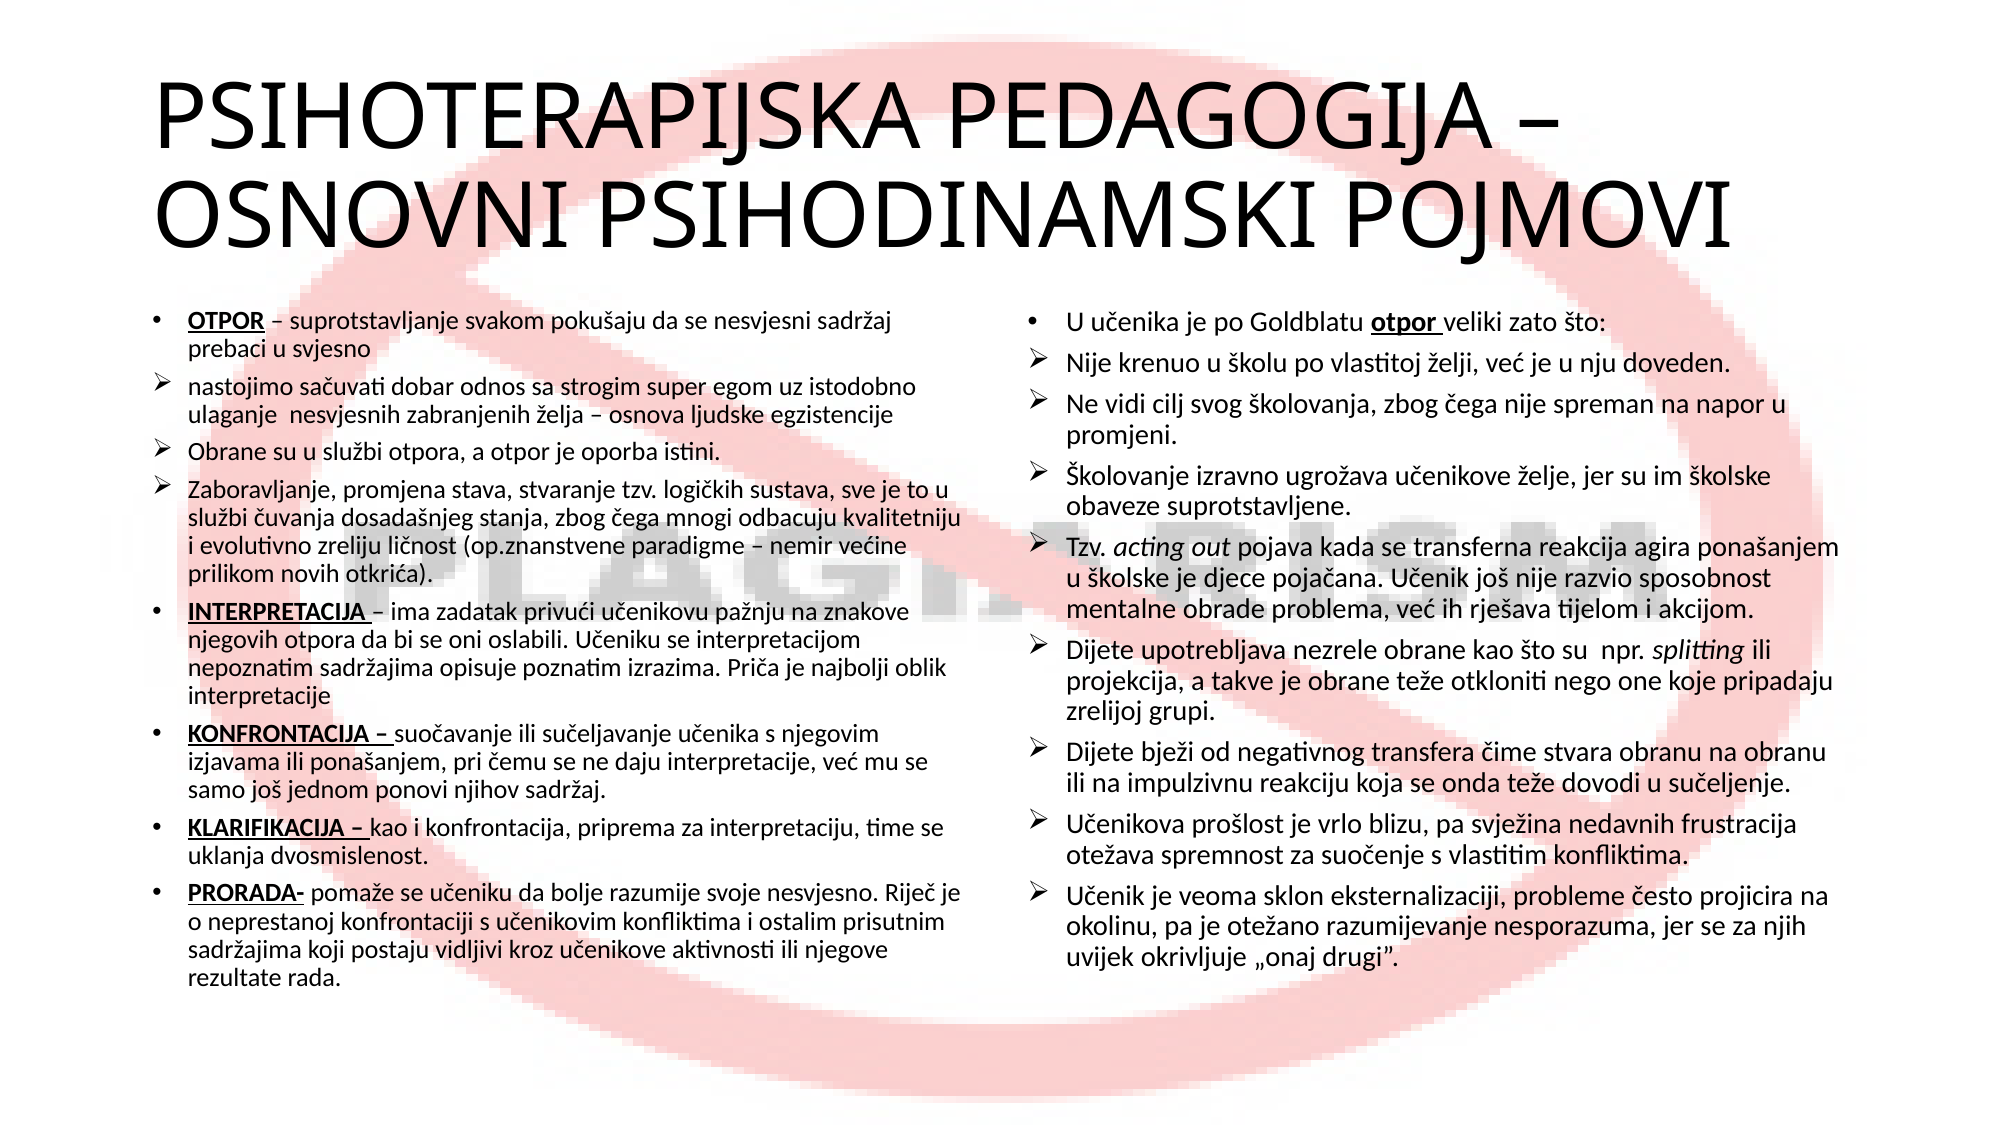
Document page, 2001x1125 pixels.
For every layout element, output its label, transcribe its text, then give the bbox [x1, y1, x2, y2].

list OTPOR – suprotstavljanje svakom pokušaju da se nesvjesni sadržaj prebaci u svjesno nastojimo sačuvati dobar odnos sa strogim super egom uz istodobno ulaganje nesvjesnih zabranjenih želja – osnova ljudske egzistencije Obrane su u službi otpora, a otpor je oporba istini. Zaboravljanje, promjena stava, stvaranje tzv. logičkih sustava, sve je to u službi čuvanja dosadašnjeg stanja, zbog čega mnogi odbacuju kvalitetniju i evolutivno zreliju ličnost (op.znanstvene paradigme – nemir većine prilikom novih otkrića). INTERPRETACIJA – ima zadatak privući učenikovu pažnju na znakove njegovih otpora da bi se oni oslabili. Učeniku se interpretacijom nepoznatim sadržajima opisuje poznatim izrazima. Priča je najbolji oblik interpretacije KONFRONTACIJA – suočavanje ili sučeljavanje učenika s njegovim izjavama ili ponašanjem, pri čemu se ne daju interpretacije, već mu se samo još jednom ponovi njihov sadržaj. KLARIFIKACIJA – kao i konfrontacija, priprema za interpretaciju, time se uklanja dvosmislenost. PRORADA- pomaže se učeniku da bolje razumije svoje nesvjesno. Riječ je o neprestanoj konfrontaciji s učenikovim konfliktima i ostalim prisutnim sadržajima koji postaju vidljivi kroz učenikove aktivnosti ili njegove rezultate rada. [137, 299, 988, 1014]
list U učenika je po Goldblatu otpor veliki zato što: Nije krenuo u školu po vlastitoj želji, već je u nju doveden. Ne vidi cilj svog školovanja, zbog čega nije spreman na napor u promjeni. Školovanje izravno ugrožava učenikove želje, jer su im školske obaveze suprotstavljene. Tzv. acting out pojava kada se transferna reakcija agira ponašanjem u školske je djece pojačana. Učenik još nije razvio sposobnost mentalne obrade problema, već ih rješava tijelom i akcijom. Dijete upotrebljava nezrele obrane kao što su npr. splitting ili projekcija, a takve je obrane teže otkloniti nego one koje pripadaju zrelijoj grupi. Dijete bježi od negativnog transfera čime stvara obranu na obranu ili na impulzivnu reakciju koja se onda teže dovodi u sučeljenje. Učenikova prošlost je vrlo blizu, pa svježina nedavnih frustracija otežava spremnost za suočenje s vlastitim konfliktima. Učenik je veoma sklon eksternalizaciji, probleme često projicira na okolinu, pa je otežano razumijevanje nesporazuma, jer se za njih uvijek okrivljuje „onaj drugi”. [1012, 299, 1863, 1014]
title PSIHOTERAPIJSKA PEDAGOGIJA – OSNOVNI PSIHODINAMSKI POJMOVI [137, 59, 1863, 278]
